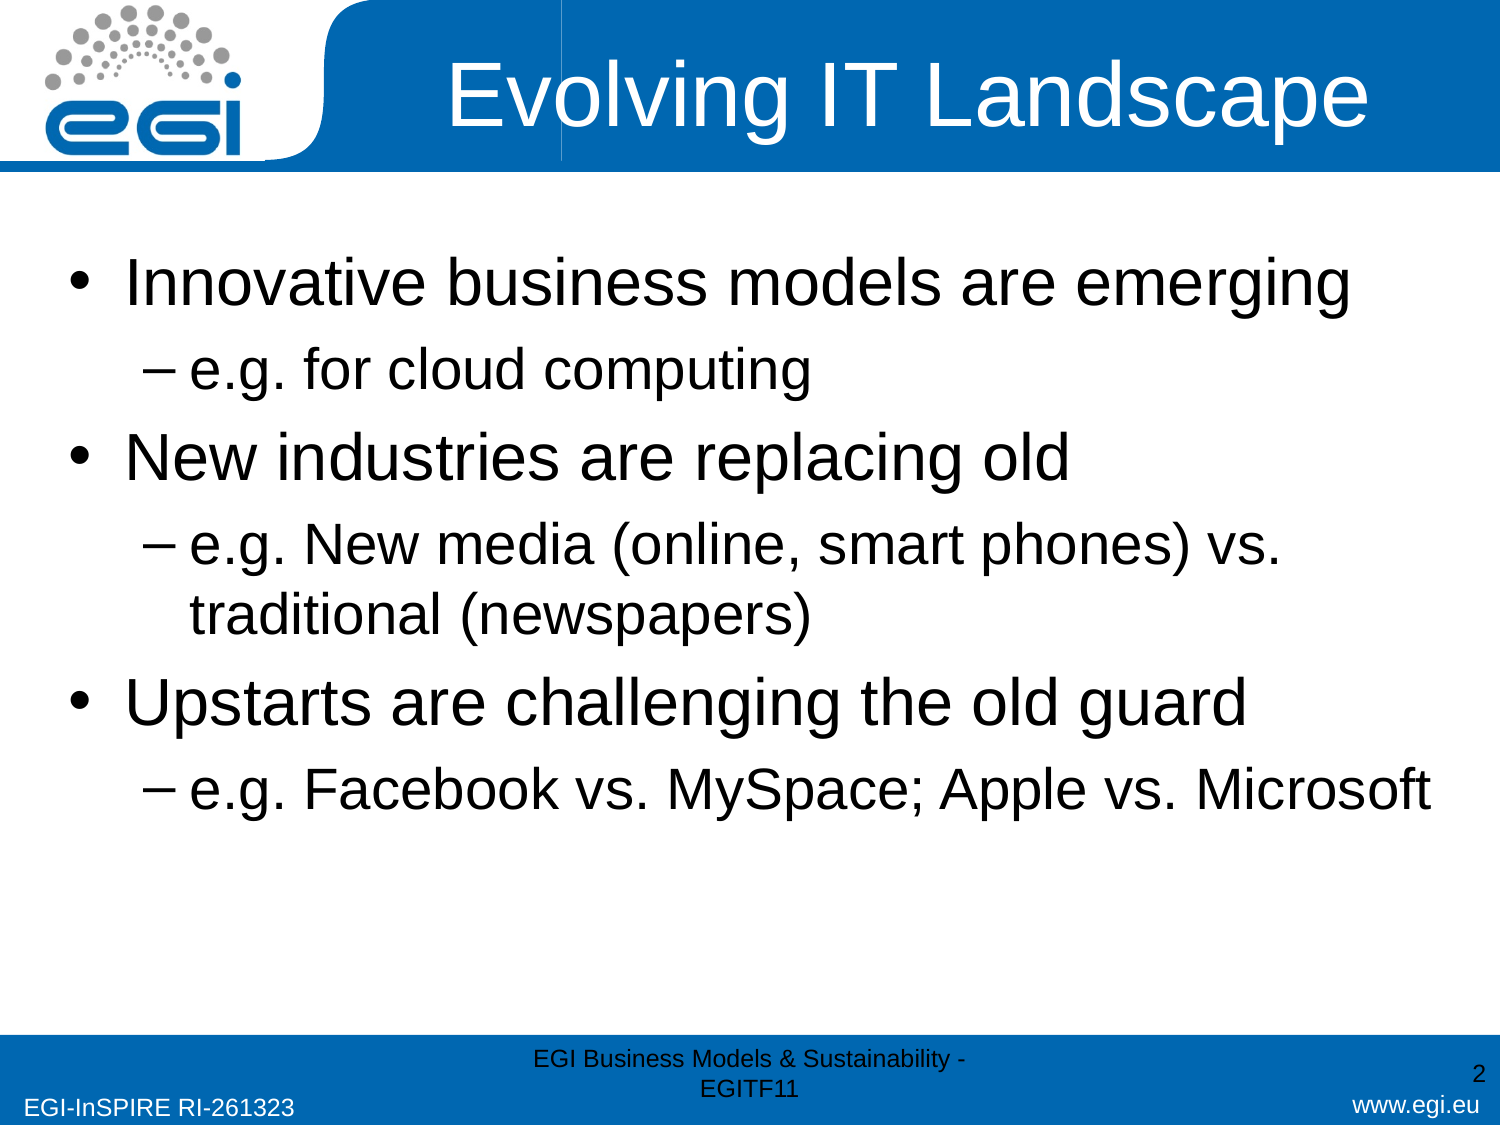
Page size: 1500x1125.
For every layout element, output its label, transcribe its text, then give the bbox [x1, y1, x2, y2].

list Innovative business models are emerging e.g. for cloud computing New industries are replacing old e.g. New media (online, smart phones) vs. traditional (newspapers) Upstarts are challenging the old guard e.g. Facebook vs. MySpace; Apple vs. Microsoft [53, 231, 1500, 975]
picture [0, 0, 265, 161]
title Evolving IT Landscape [348, 19, 1471, 161]
slide_number 2 [1151, 1042, 1500, 1103]
footer EGI Business Models & Sustainability - EGITF11 [512, 1042, 988, 1103]
